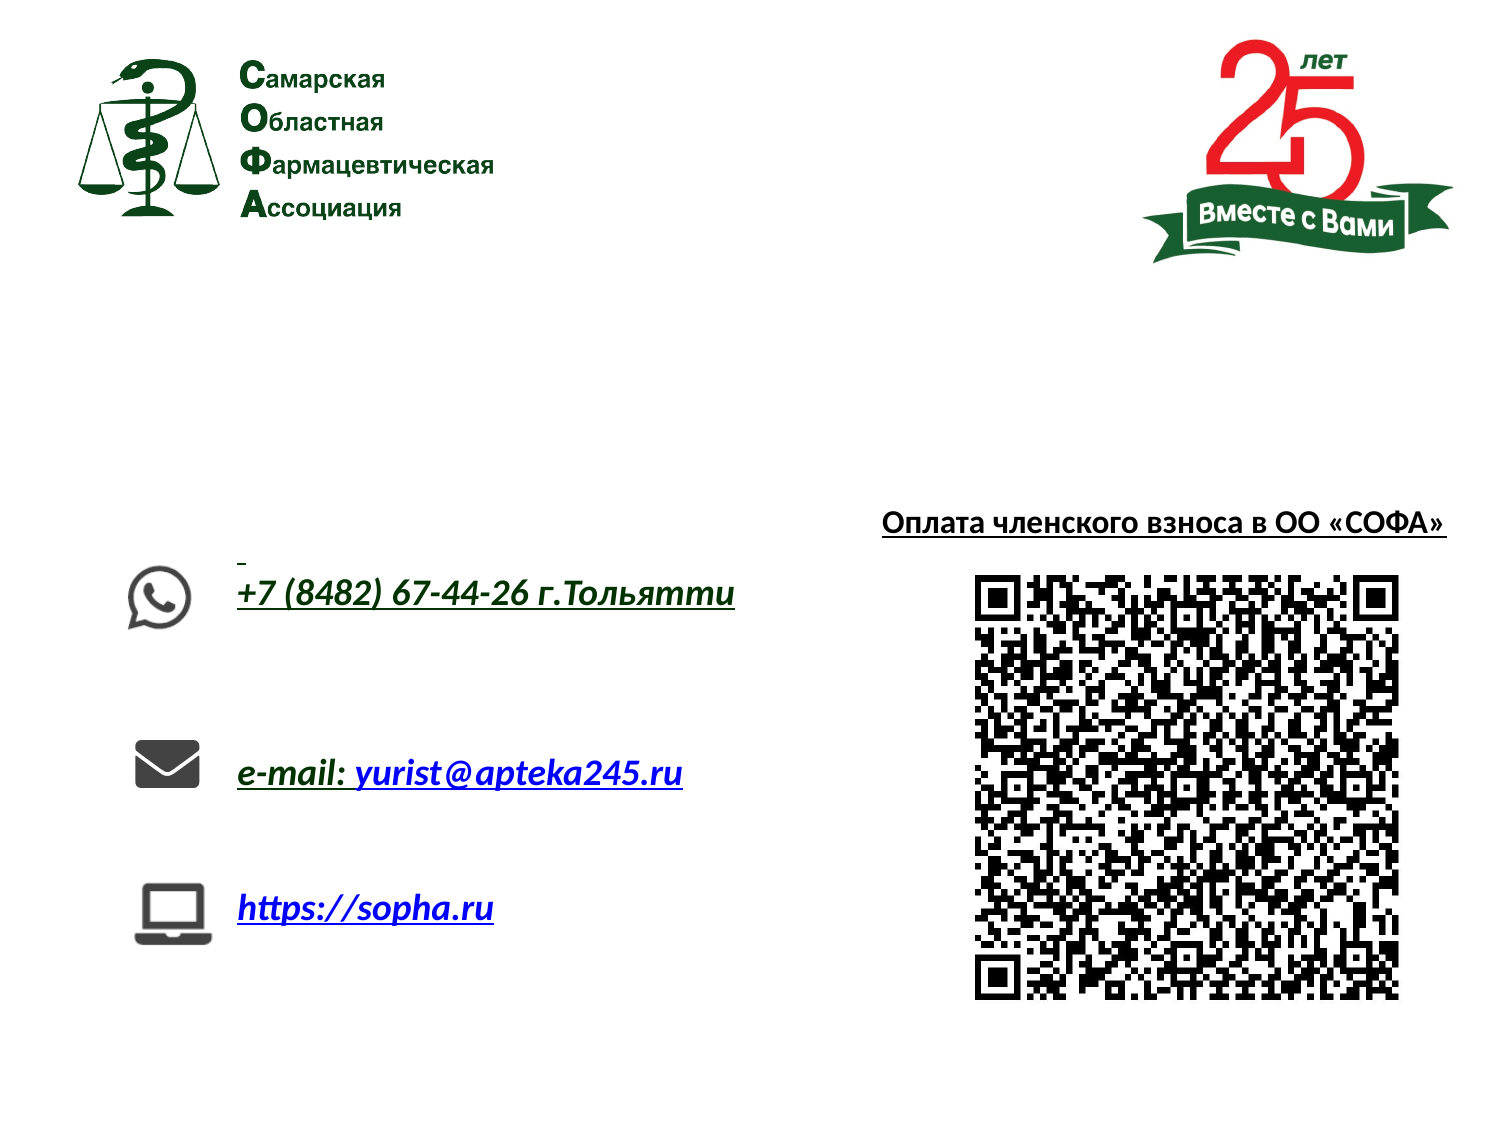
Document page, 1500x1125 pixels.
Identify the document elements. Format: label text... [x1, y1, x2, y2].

picture [948, 550, 1423, 1022]
picture [1127, 18, 1465, 284]
picture [78, 59, 493, 221]
text_box +7 (8482) 67-44-26 г.Тольятти е-mail: yurist@apteka245.ru https://sopha.ru [222, 515, 762, 981]
text_box Оплата членского взноса в ОО «СОФА» [867, 492, 1477, 548]
picture [105, 550, 206, 645]
picture [128, 866, 223, 963]
picture [116, 726, 223, 803]
